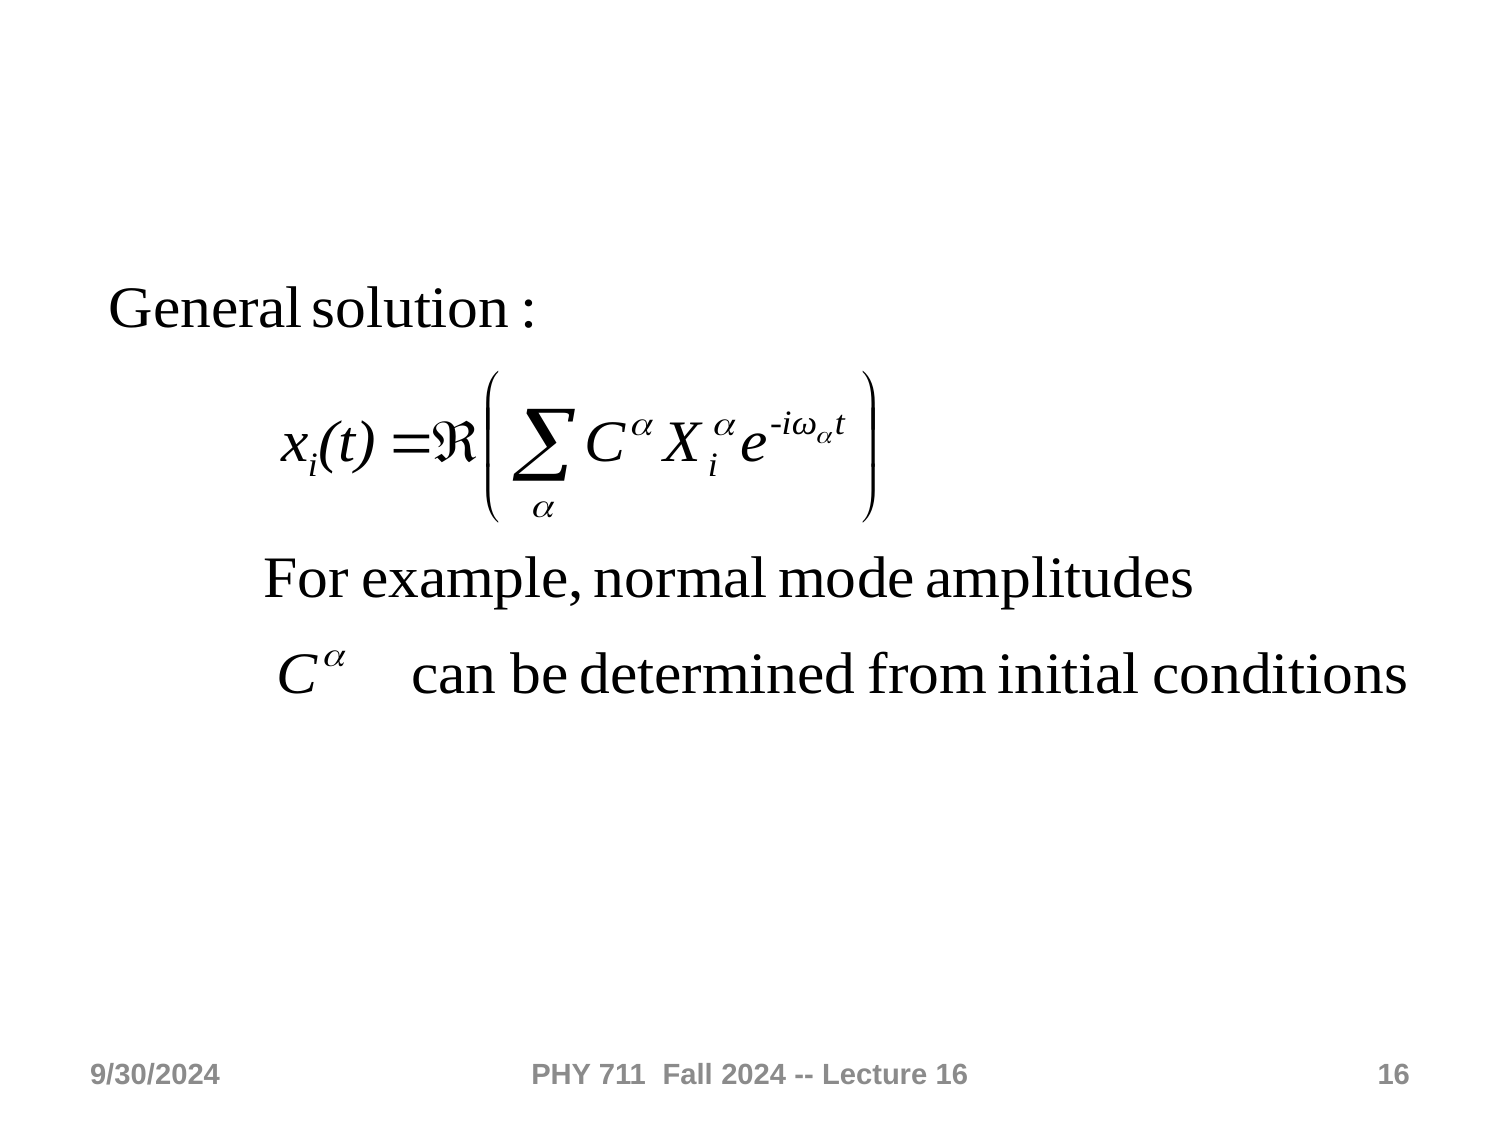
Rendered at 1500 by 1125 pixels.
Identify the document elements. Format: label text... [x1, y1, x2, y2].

footer PHY 711 Fall 2024 -- Lecture 16 [512, 1042, 988, 1103]
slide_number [75, 1042, 425, 1103]
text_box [99, 274, 1419, 706]
slide_number 16 [1074, 1042, 1425, 1103]
